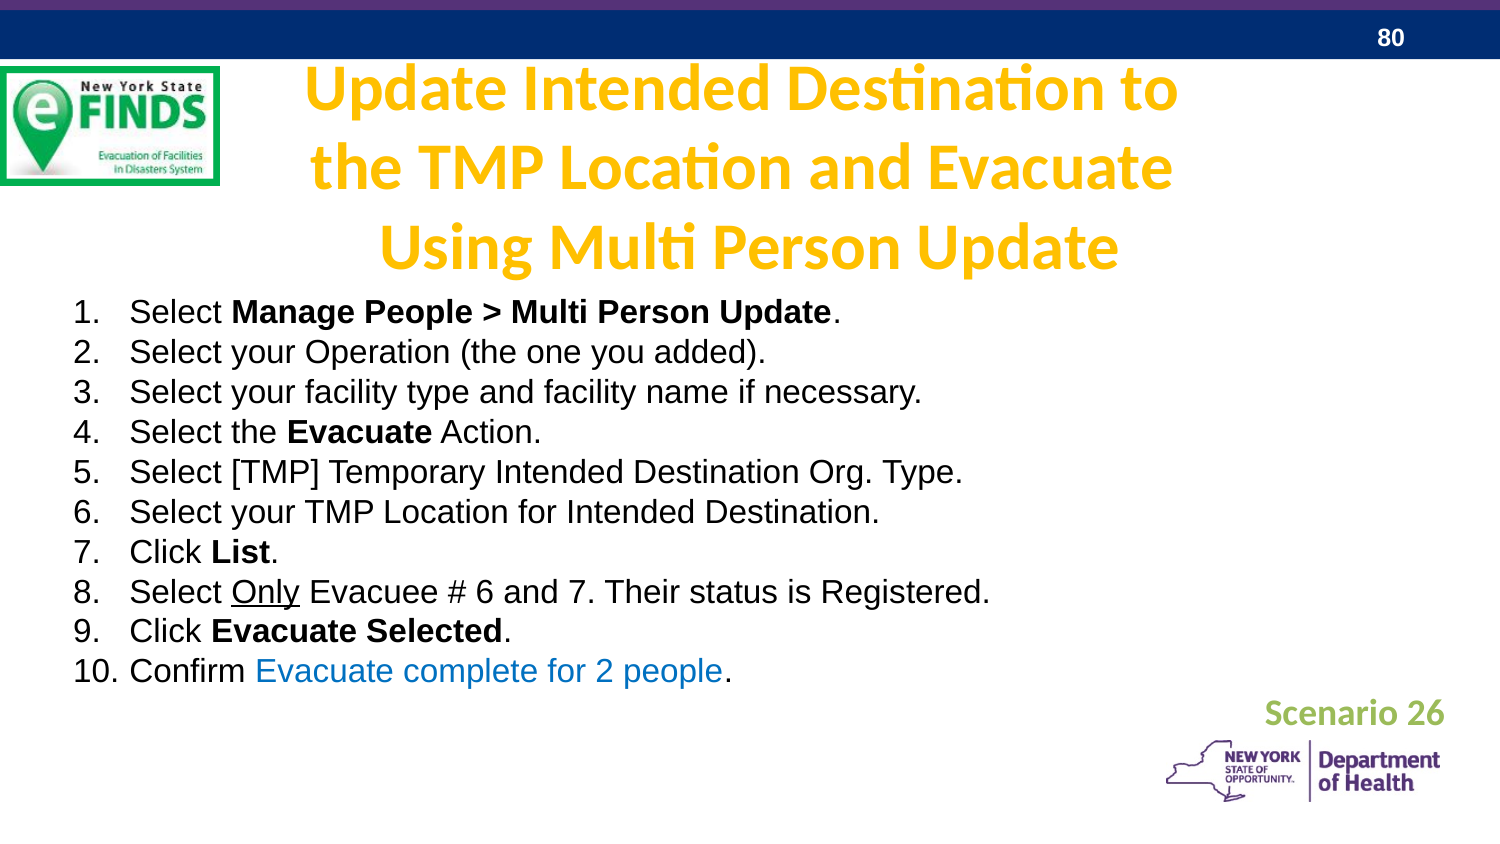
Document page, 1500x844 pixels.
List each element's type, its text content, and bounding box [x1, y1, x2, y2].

text_box Scenario 26 [1248, 680, 1461, 741]
picture [1166, 740, 1440, 802]
title Update Intended Destination to the TMP Location and Evacuate Using Multi Person Update [0, 72, 1500, 254]
text_box Select Manage People > Multi Person Update. Select your Operation (the one you added). Select your facility type and facility name if necessary. Select the Evacuate Action. Select [TMP] Temporary Intended Destination Org. Type. Select your TMP Location for Intended Destination. Click List. Select Only Evacuee # 6 and 7. Their status is Registered. Click Evacuate Selected. Confirm Evacuate complete for 2 people. [58, 243, 1157, 737]
picture [0, 65, 220, 186]
